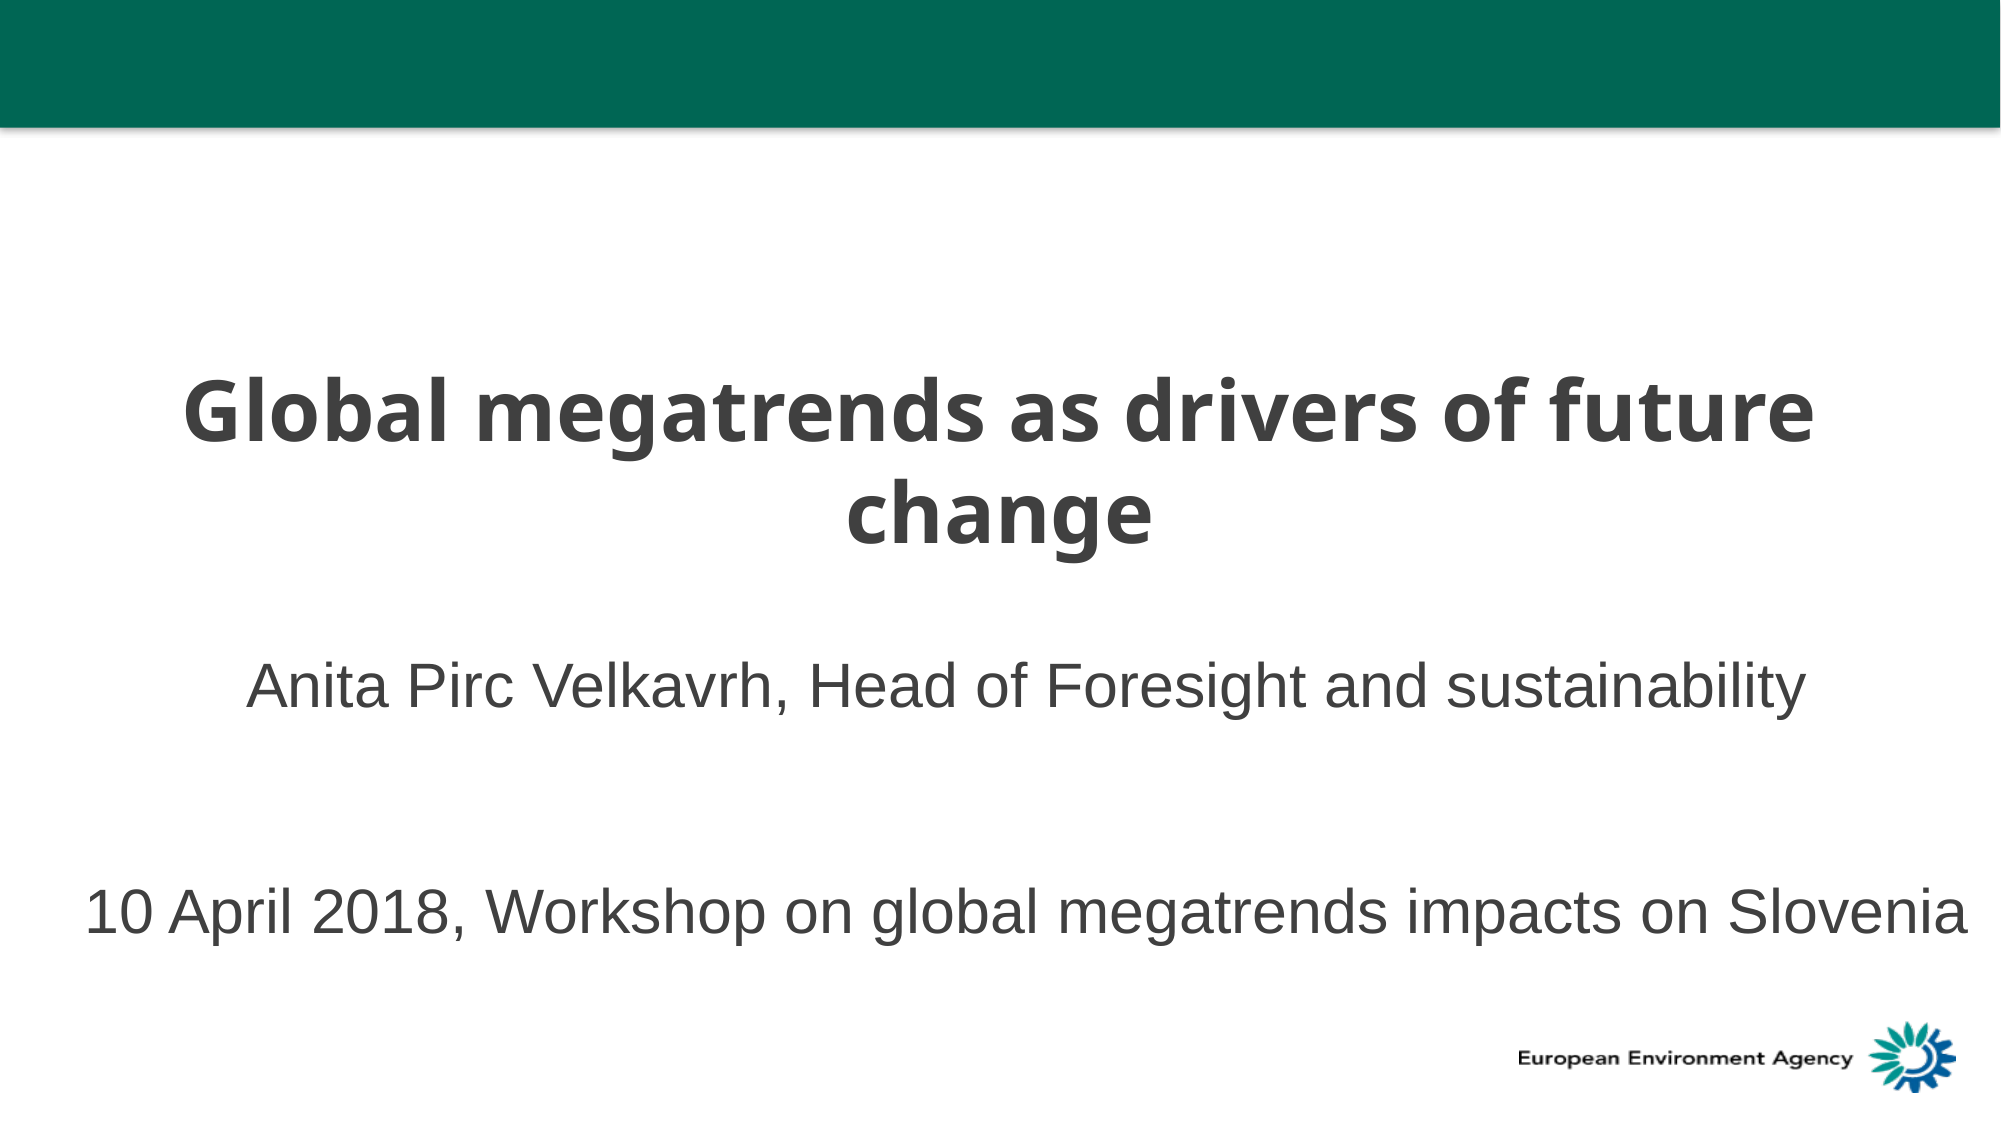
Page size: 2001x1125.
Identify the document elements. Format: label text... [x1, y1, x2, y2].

subtitle Anita Pirc Velkavrh, Head of Foresight and sustainability 10 April 2018, Workshop on global megatrends impacts on Slovenia [55, 637, 2000, 1022]
picture [1519, 1022, 1956, 1093]
title Global megatrends as drivers of future change [150, 349, 1850, 591]
